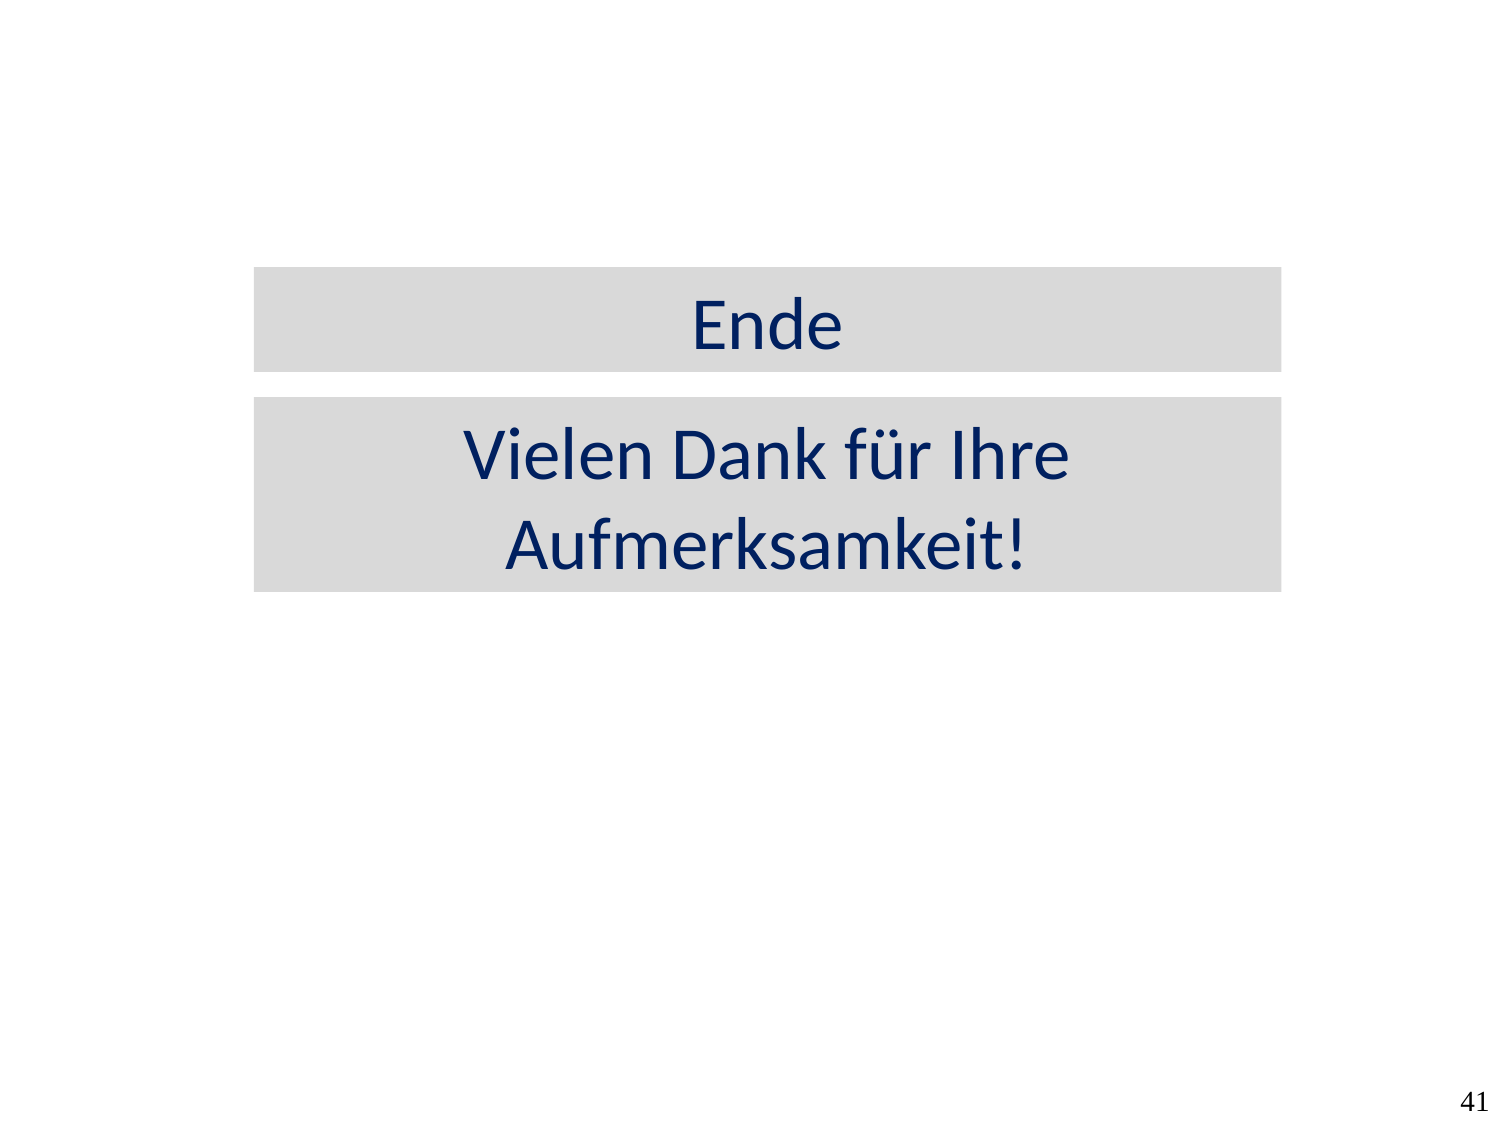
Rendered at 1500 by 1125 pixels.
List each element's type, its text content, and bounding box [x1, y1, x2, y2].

text_box Vielen Dank für Ihre Aufmerksamkeit! [253, 397, 1282, 592]
text_box Ende [253, 267, 1282, 372]
